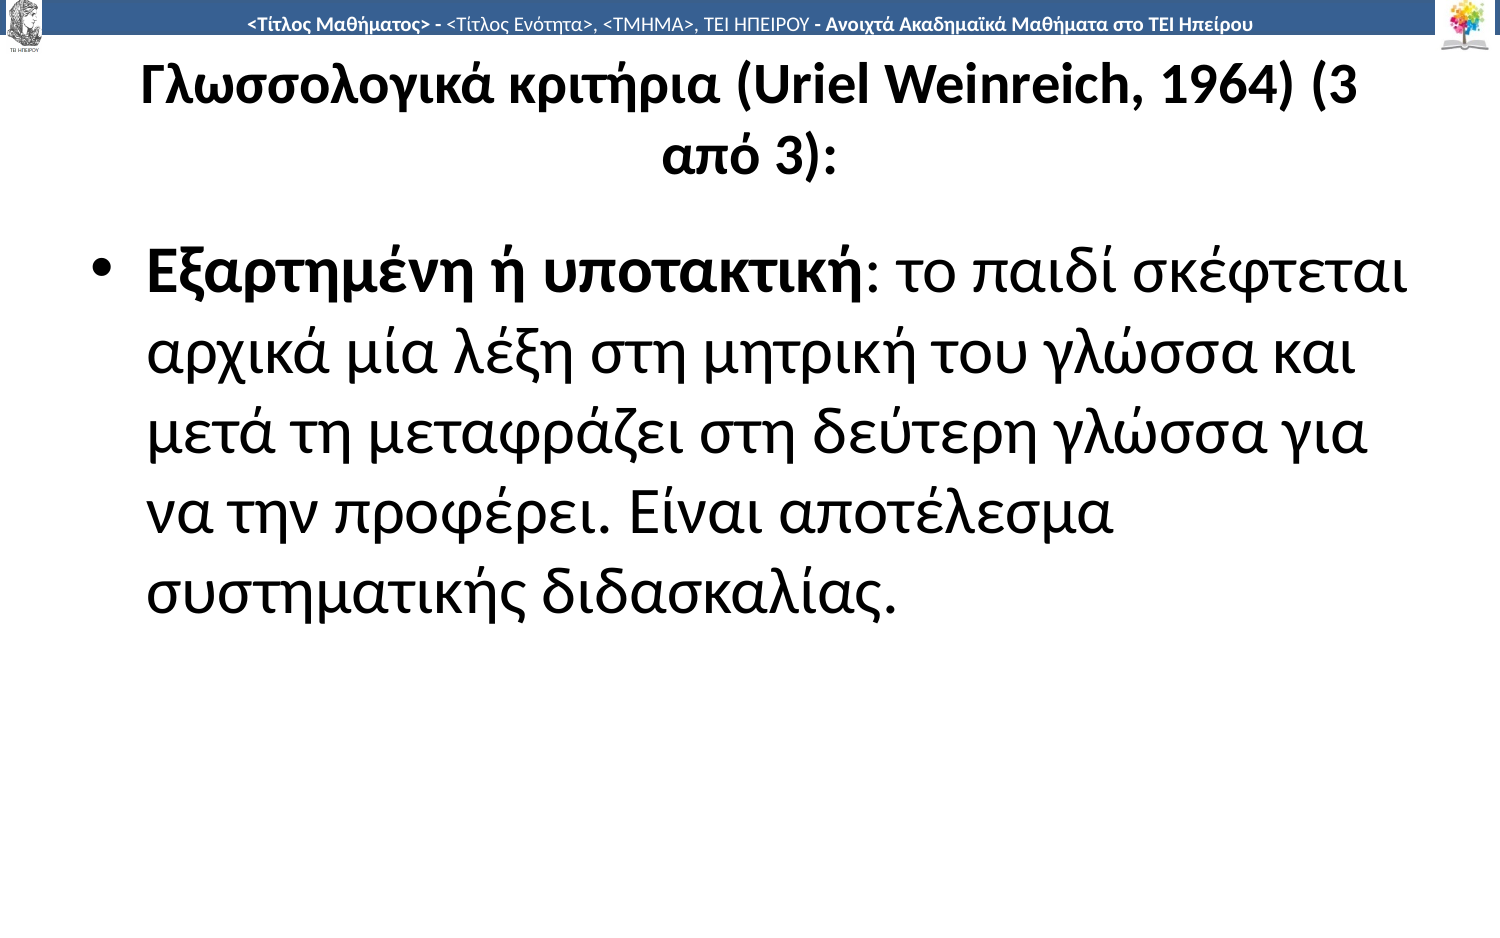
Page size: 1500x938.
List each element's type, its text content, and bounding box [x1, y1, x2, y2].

picture [1435, 0, 1495, 52]
list Εξαρτημένη ή υποτακτική: το παιδί σκέφτεται αρχικά μία λέξη στη μητρική του γλώσσα και μετά τη μεταφράζει στη δεύτερη γλώσσα για να την προφέρει. Είναι αποτέλεσμα συστηματικής διδασκαλίας. [75, 218, 1425, 838]
picture [6, 0, 42, 54]
title Γλωσσολογικά κριτήρια (Uriel Weinreich, 1964) (3 από 3): [75, 37, 1425, 194]
